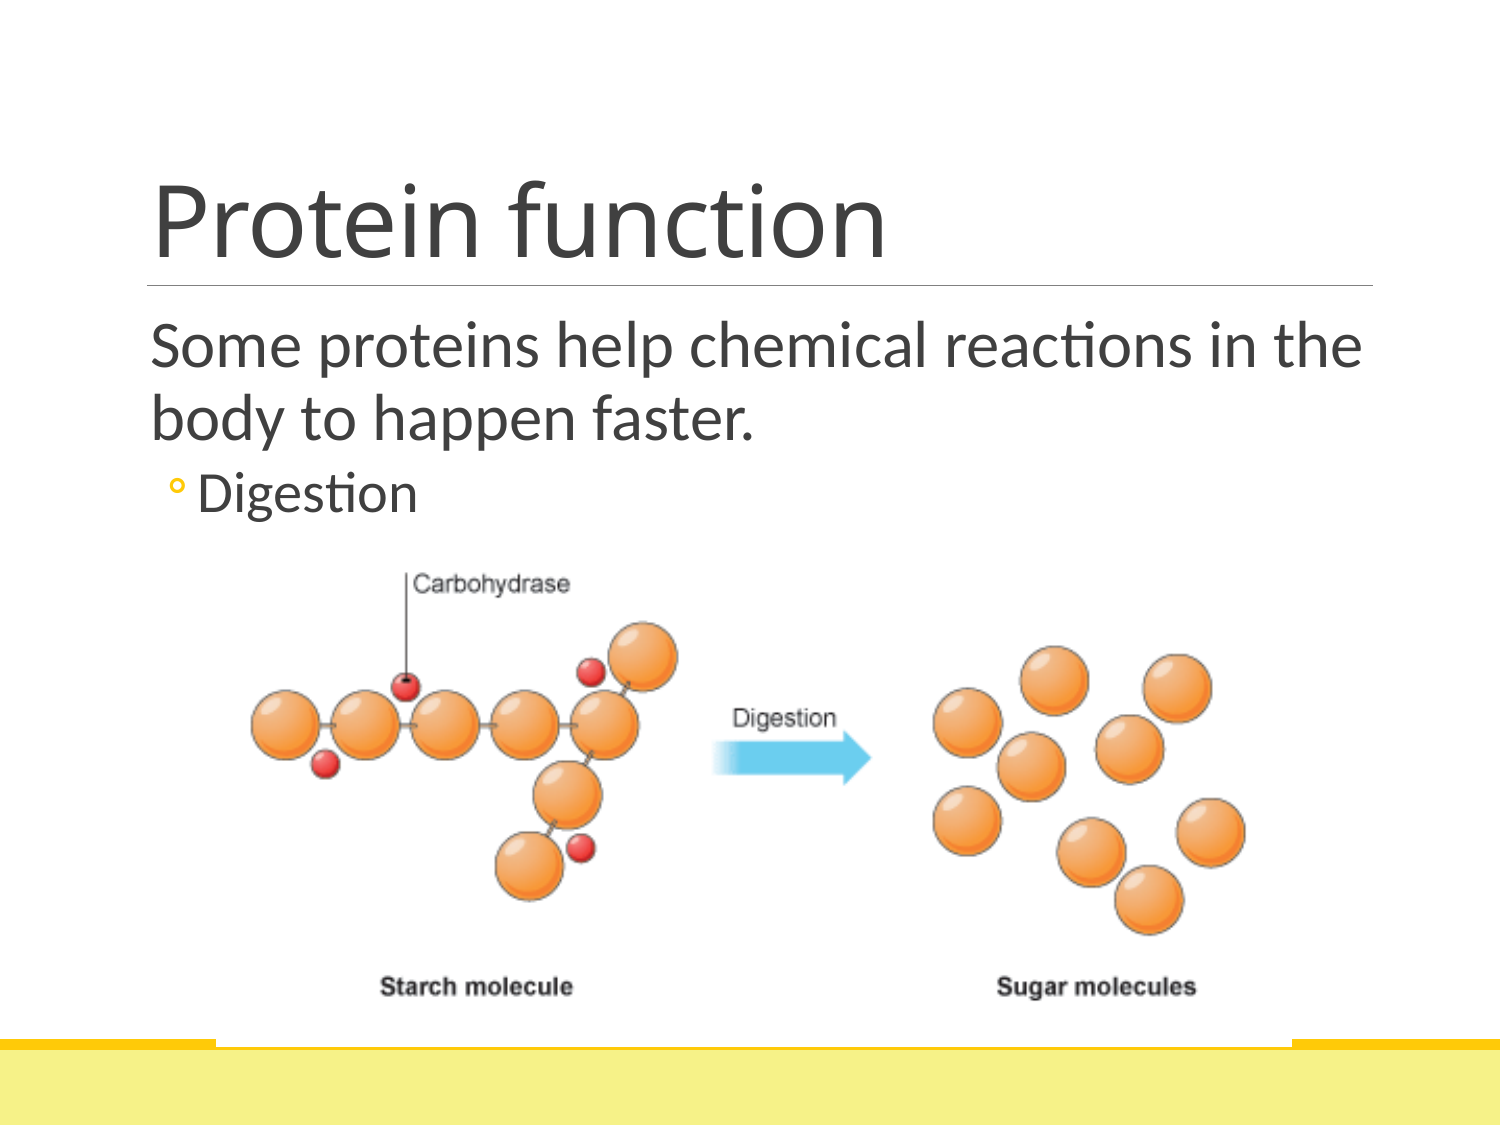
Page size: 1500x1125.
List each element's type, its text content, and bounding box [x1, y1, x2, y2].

picture [215, 545, 1292, 1047]
list Some proteins help chemical reactions in the body to happen faster. Digestion [135, 302, 1373, 963]
title Protein function [135, 47, 1373, 285]
